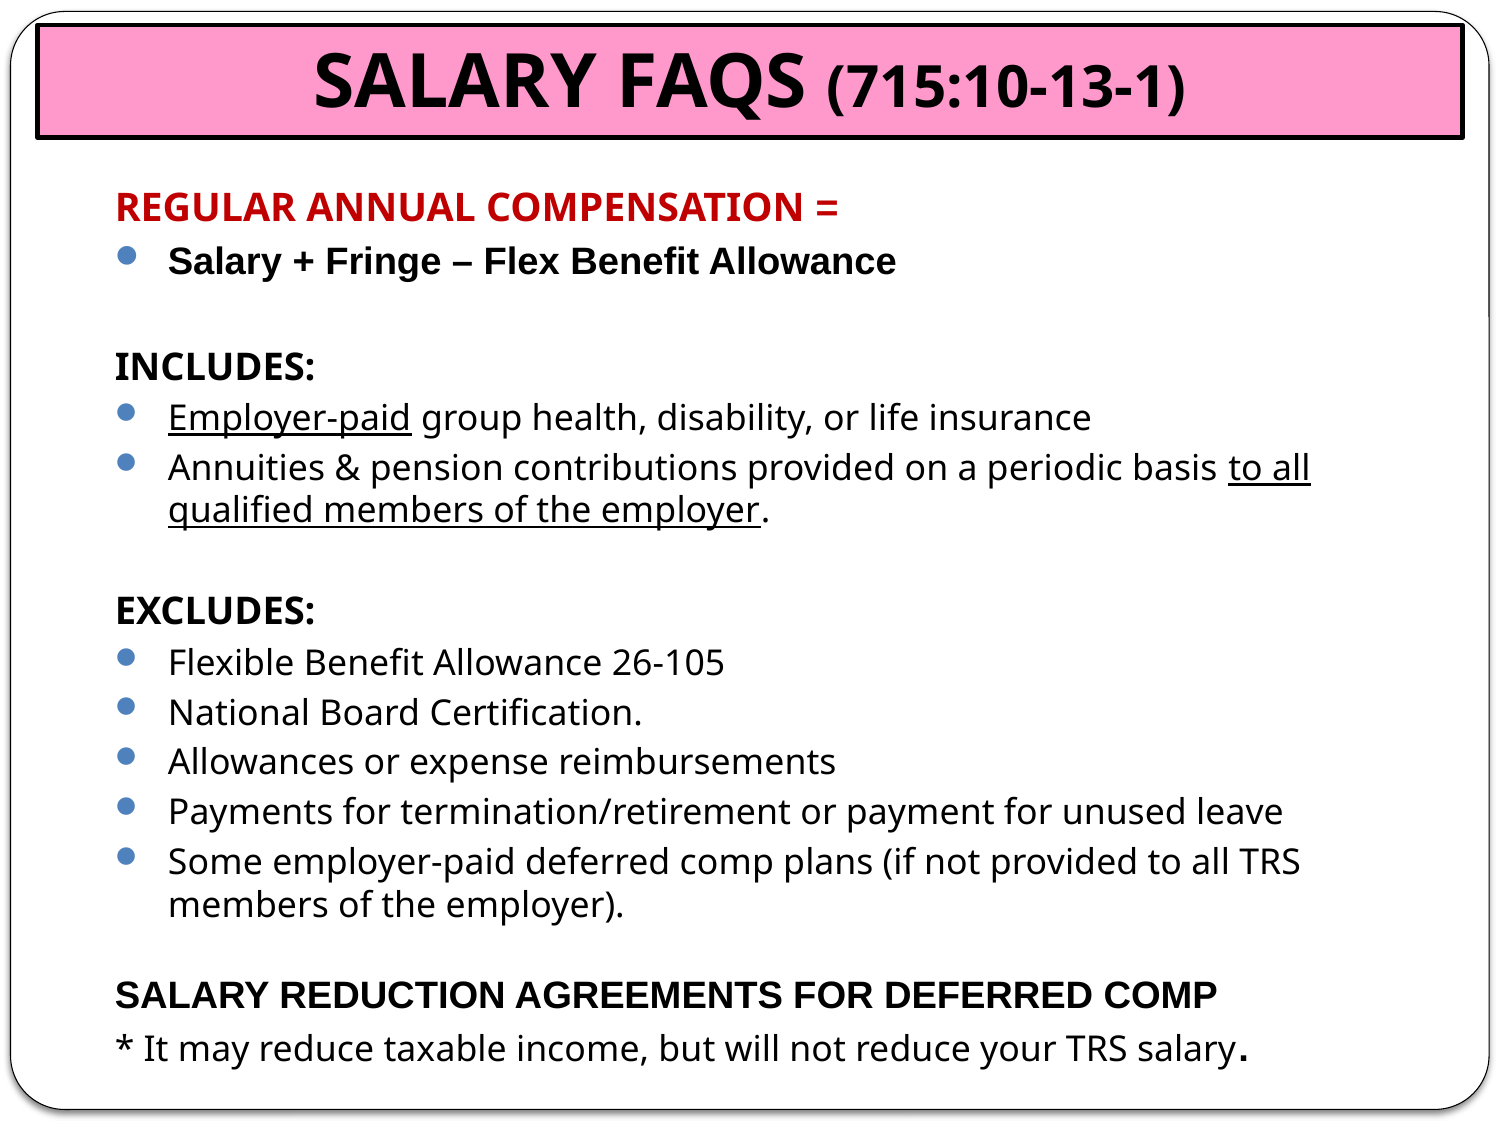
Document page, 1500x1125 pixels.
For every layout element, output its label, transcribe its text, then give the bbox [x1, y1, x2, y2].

title SALARY FAQS (715:10-13-1) [37, 24, 1463, 138]
list REGULAR ANNUAL COMPENSATION = Salary + Fringe – Flex Benefit Allowance INCLUDES: Employer-paid group health, disability, or life insurance Annuities & pension contributions provided on a periodic basis to all qualified members of the employer. EXCLUDES: Flexible Benefit Allowance 26-105 National Board Certification. Allowances or expense reimbursements Payments for termination/retirement or payment for unused leave Some employer-paid deferred comp plans (if not provided to all TRS members of the employer). SALARY REDUCTION AGREEMENTS FOR DEFERRED COMP * It may reduce taxable income, but will not reduce your TRS salary. [99, 174, 1438, 1088]
